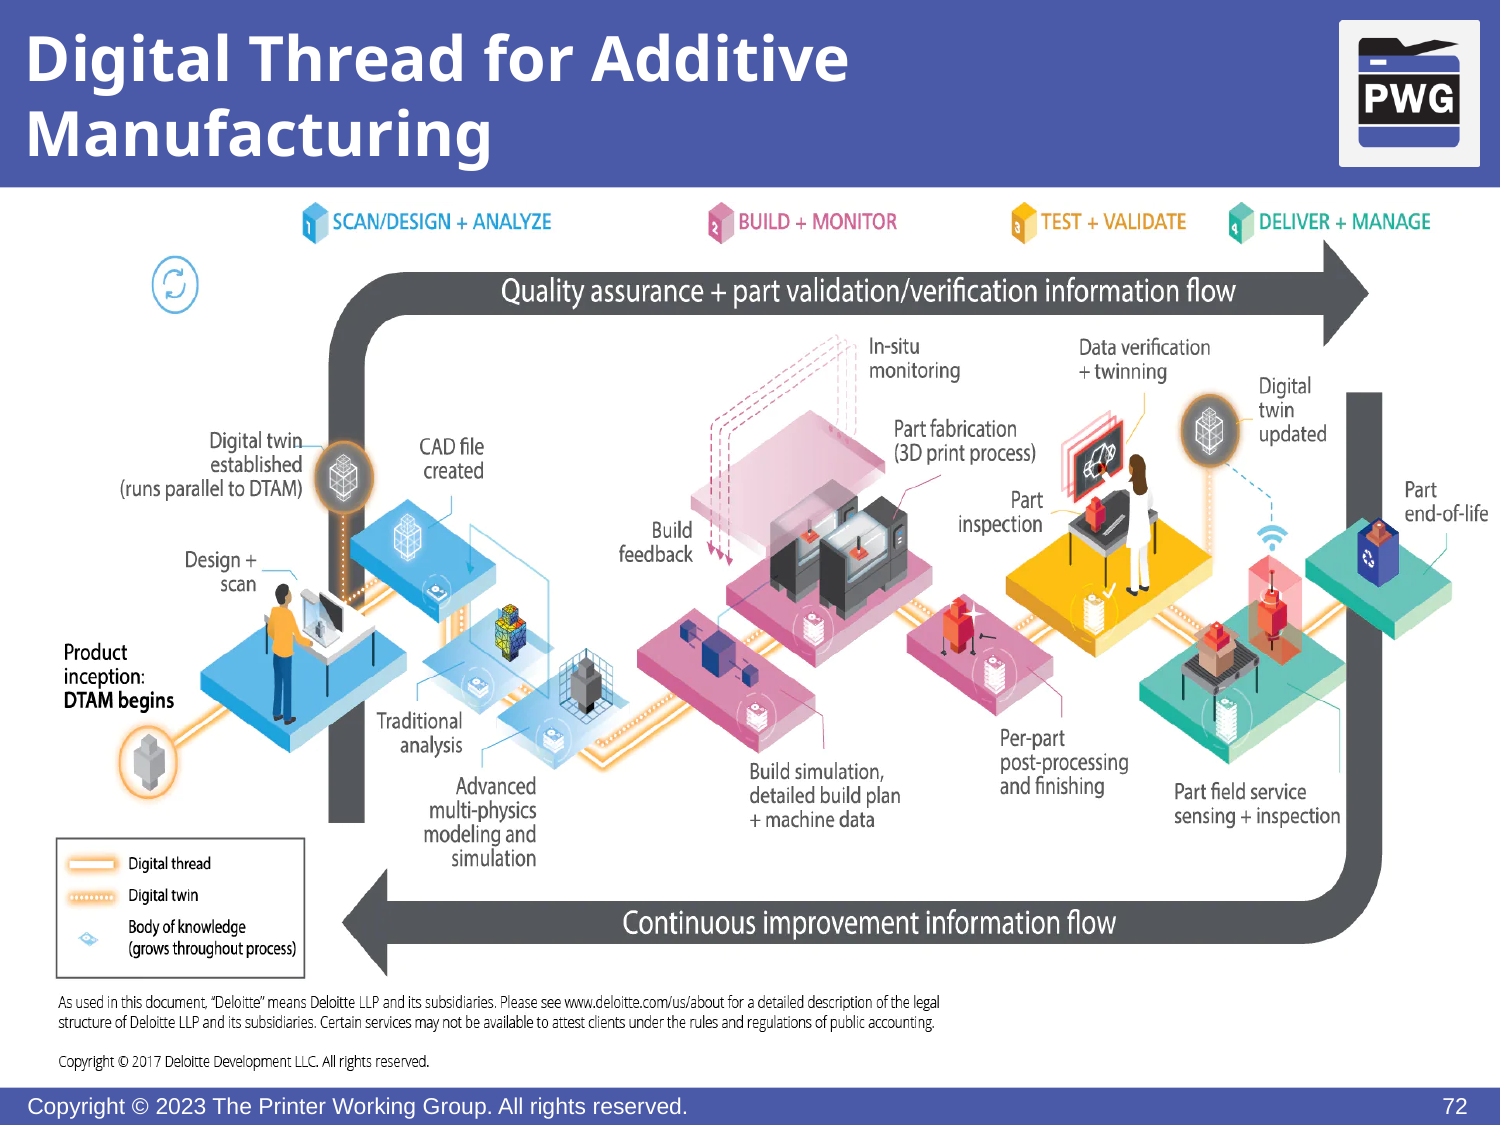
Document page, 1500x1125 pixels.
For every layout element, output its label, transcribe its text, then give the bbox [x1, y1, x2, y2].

picture [9, 202, 1488, 1081]
text_box [0, 1087, 1500, 1125]
picture [1339, 20, 1480, 167]
text_box Copyright © 2023 The Printer Working Group. All rights reserved. [20, 1092, 750, 1118]
title Digital Thread for Additive Manufacturing [9, 10, 1319, 177]
text_box 72 [1441, 1092, 1469, 1118]
text_box [0, 0, 1500, 188]
